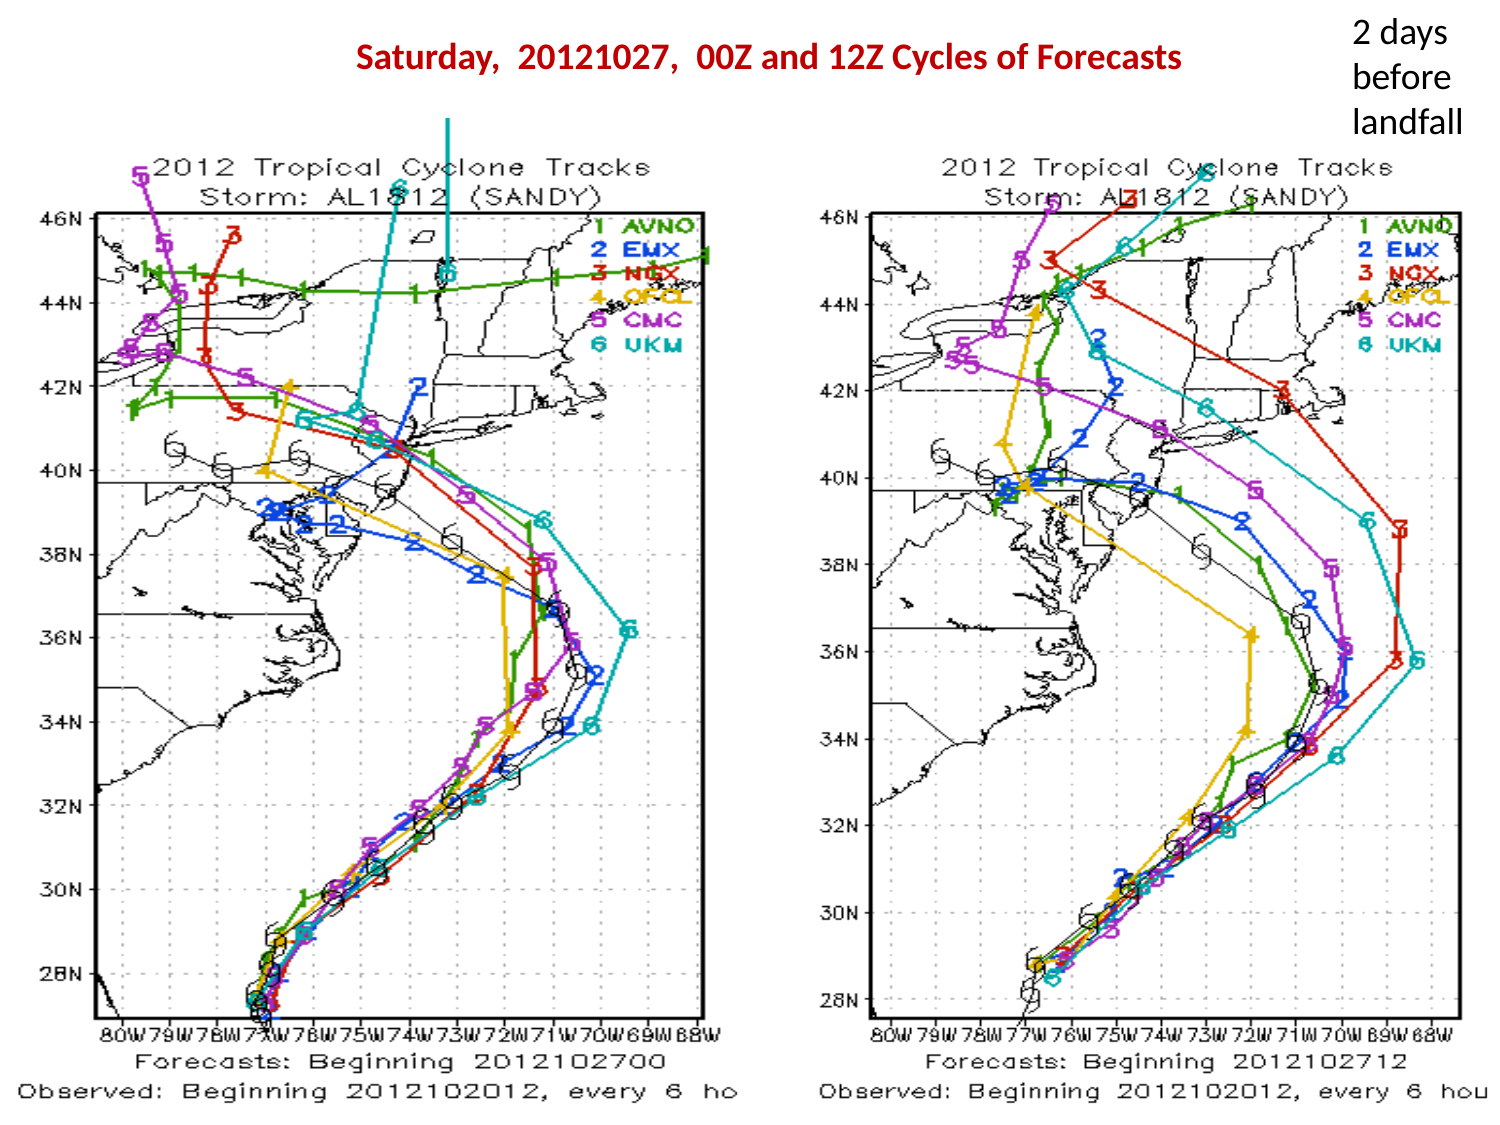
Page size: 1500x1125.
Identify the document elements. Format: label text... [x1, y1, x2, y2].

picture [787, 118, 1488, 1125]
picture [0, 118, 738, 1125]
text_box 2 days before landfall [1337, 0, 1500, 150]
text_box Saturday, 20121027, 00Z and 12Z Cycles of Forecasts [341, 24, 1199, 85]
